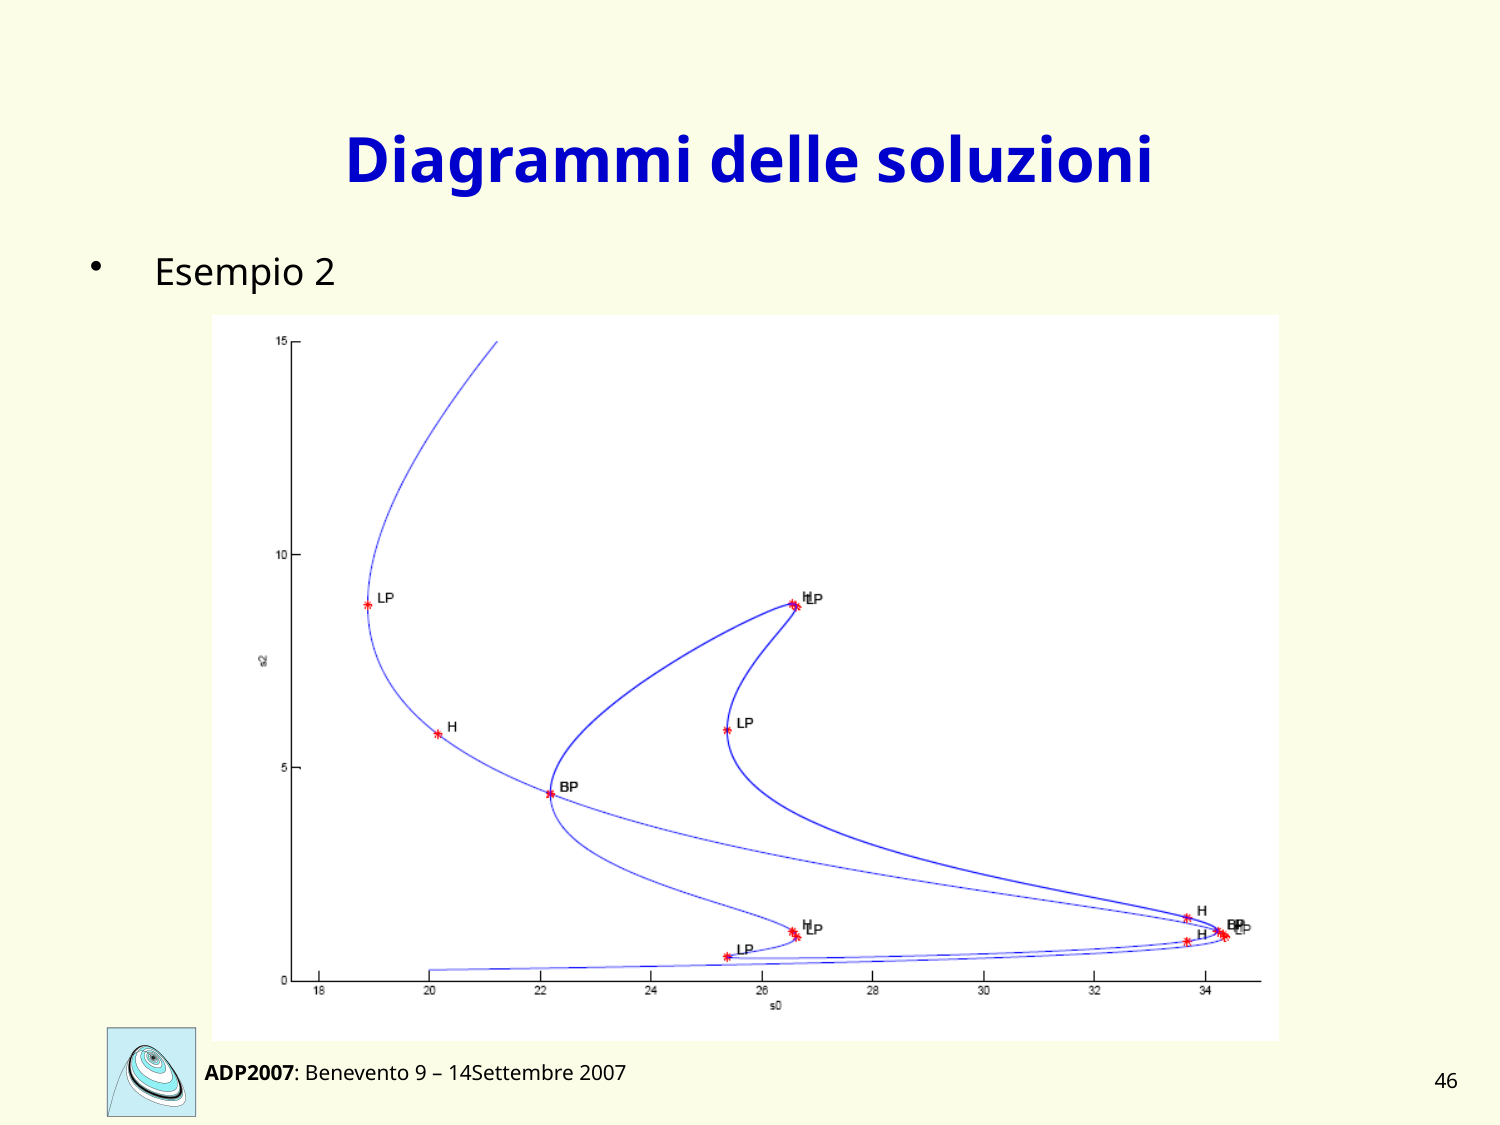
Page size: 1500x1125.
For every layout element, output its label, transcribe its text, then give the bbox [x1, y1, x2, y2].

picture [106, 1027, 197, 1117]
title Diagrammi delle soluzioni [112, 63, 1388, 251]
slide_number 46 [1160, 1060, 1474, 1105]
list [212, 315, 1279, 1041]
text_box Esempio 2 [74, 235, 499, 301]
